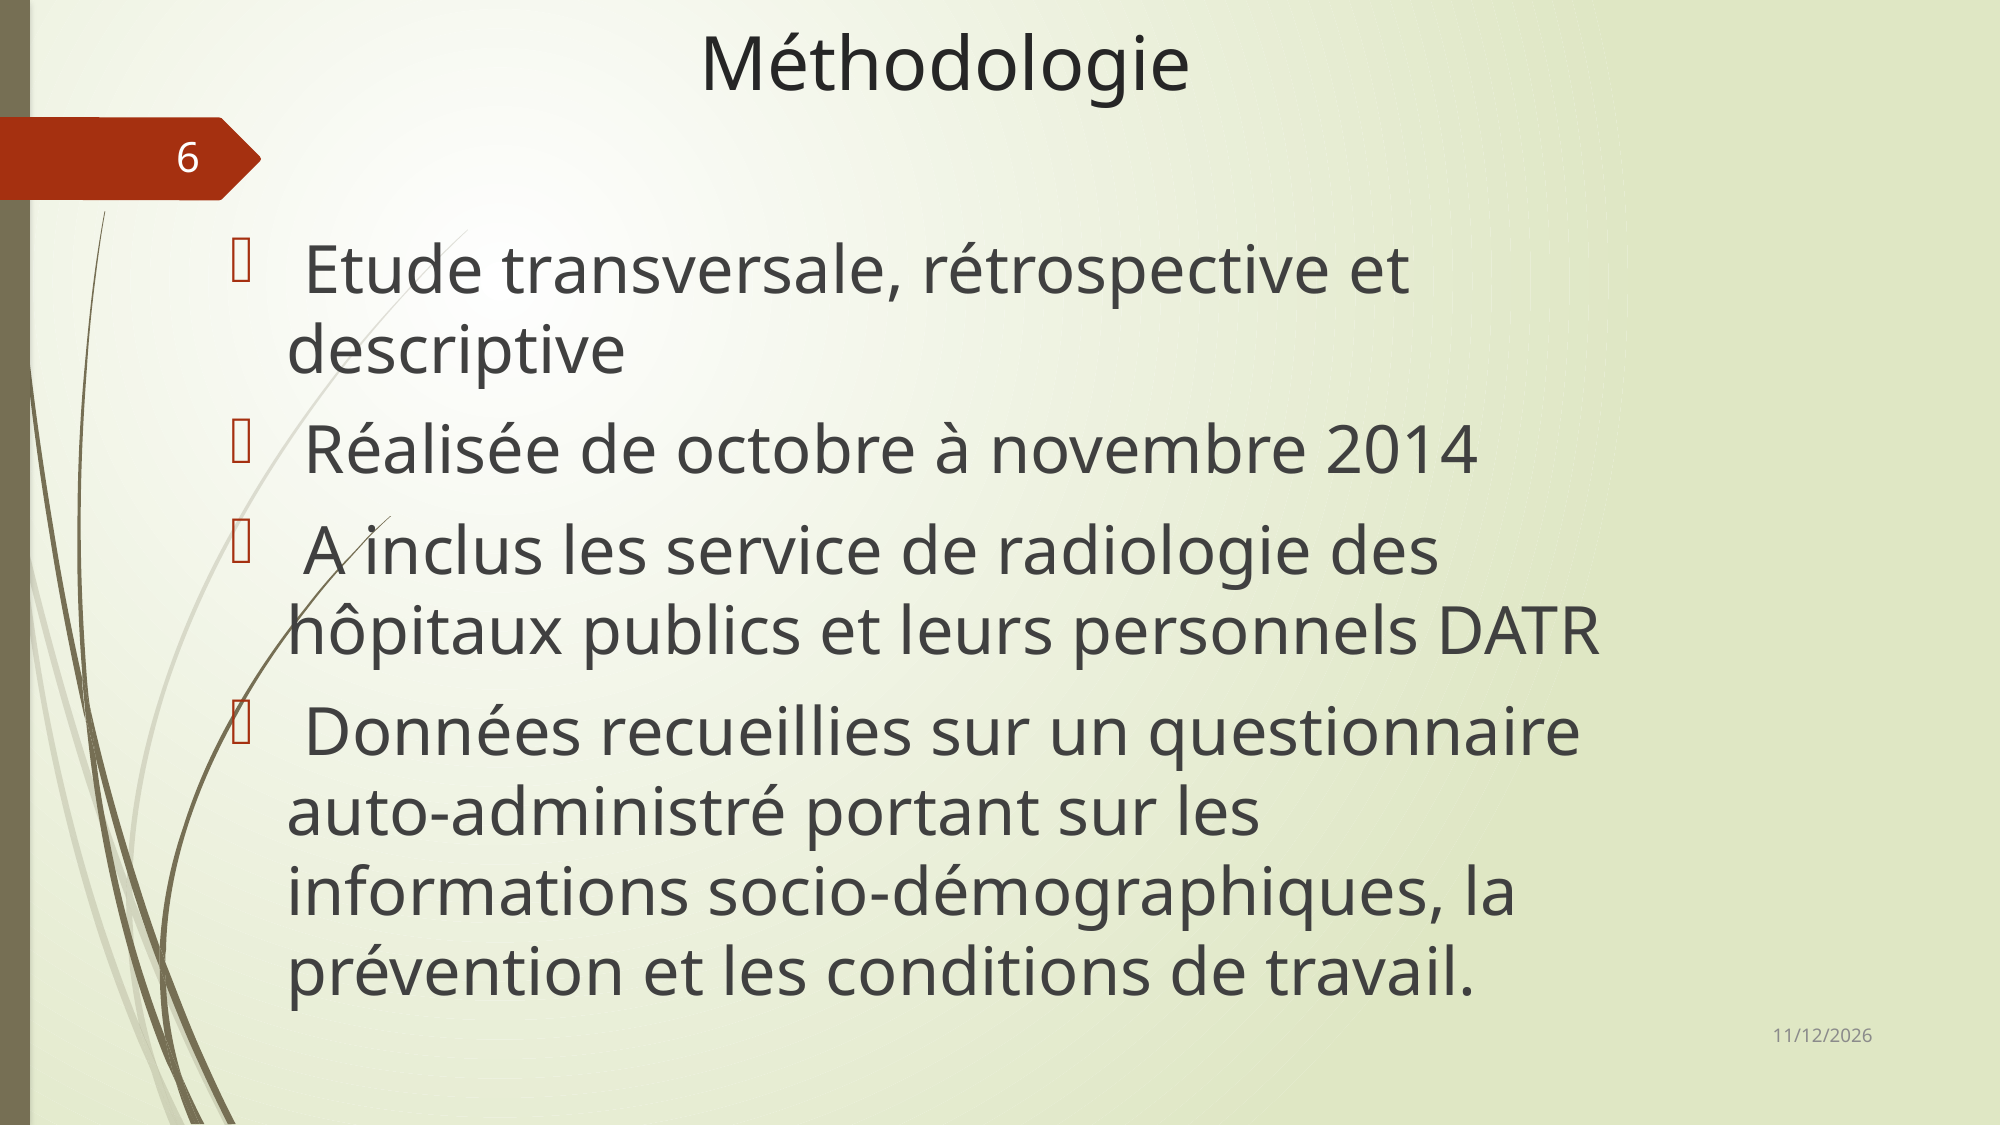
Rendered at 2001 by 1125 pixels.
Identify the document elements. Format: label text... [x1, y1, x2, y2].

list Etude transversale, rétrospective et descriptive Réalisée de octobre à novembre 2014 A inclus les service de radiologie des hôpitaux publics et leurs personnels DATR Données recueillies sur un questionnaire auto-administré portant sur les informations socio-démographiques, la prévention et les conditions de travail. [215, 219, 1678, 947]
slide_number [1699, 1005, 1888, 1067]
title Méthodologie [215, 8, 1677, 132]
slide_number 6 [87, 129, 216, 190]
